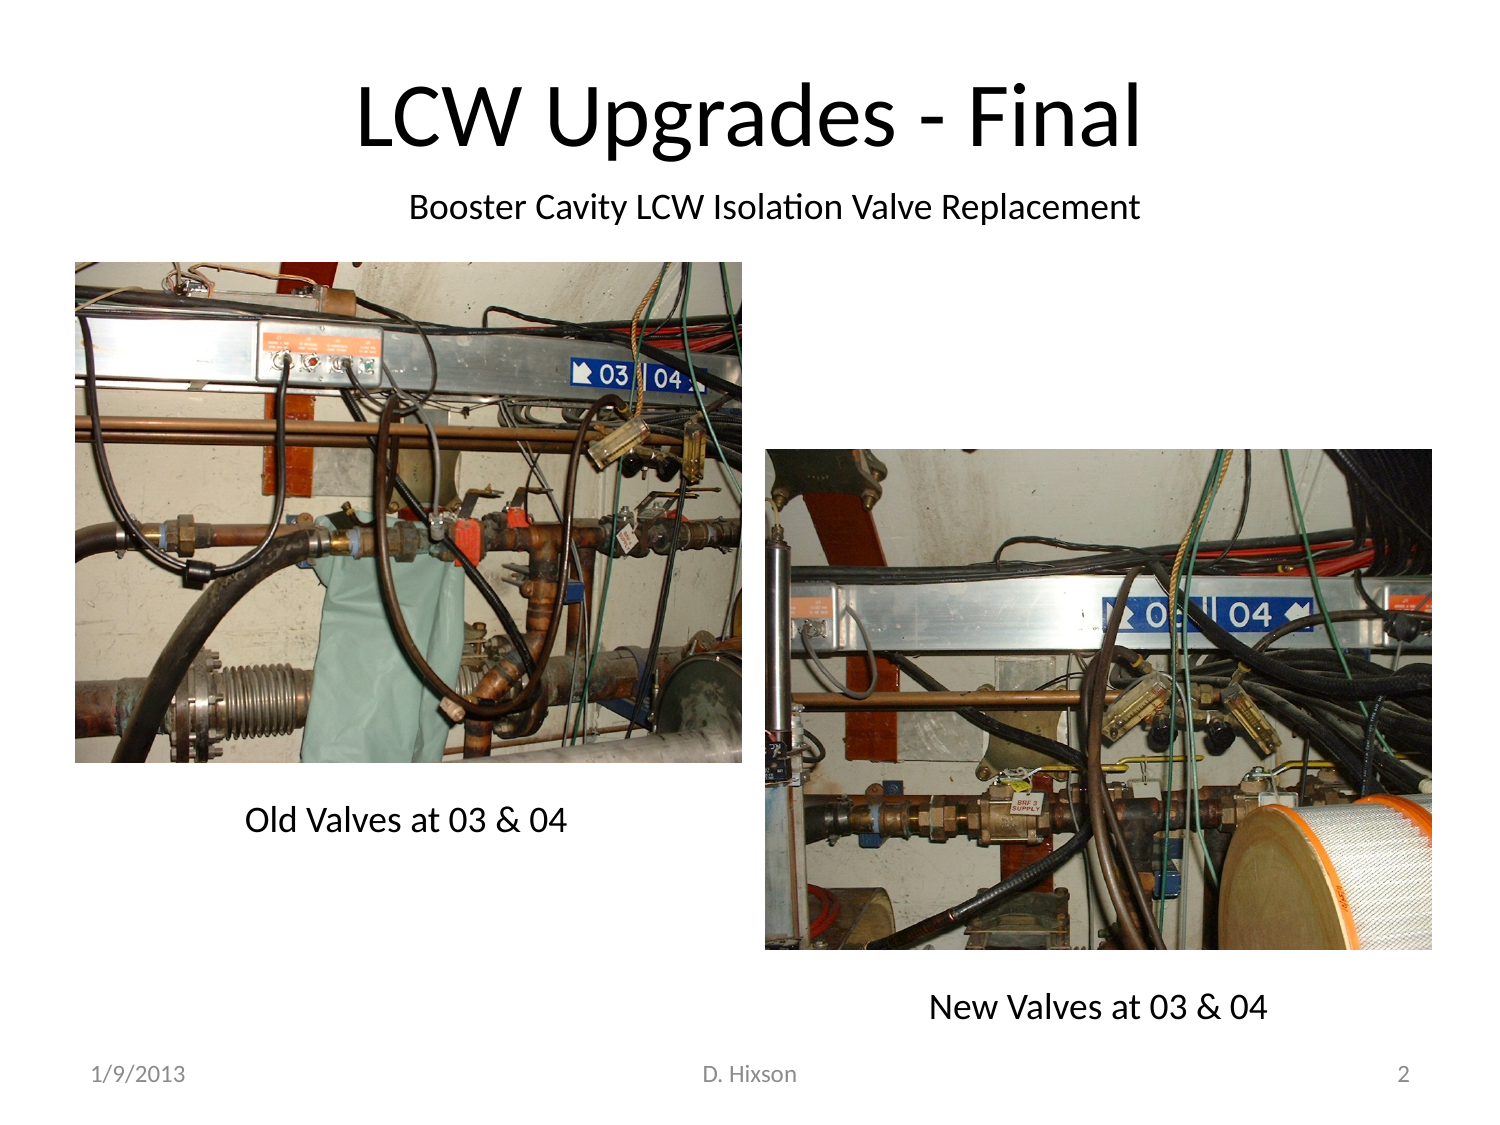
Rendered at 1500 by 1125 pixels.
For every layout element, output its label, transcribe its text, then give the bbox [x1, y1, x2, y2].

slide_number 2 [1074, 1042, 1425, 1103]
footer D. Hixson [512, 1042, 988, 1103]
title LCW Upgrades - Final [75, 45, 1425, 174]
text_box Booster Cavity LCW Isolation Valve Replacement [75, 174, 1475, 235]
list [74, 262, 742, 763]
text_box New Valves at 03 & 04 [765, 974, 1432, 1035]
text_box Old Valves at 03 & 04 [74, 787, 738, 848]
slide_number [75, 1042, 425, 1103]
picture [765, 449, 1433, 951]
